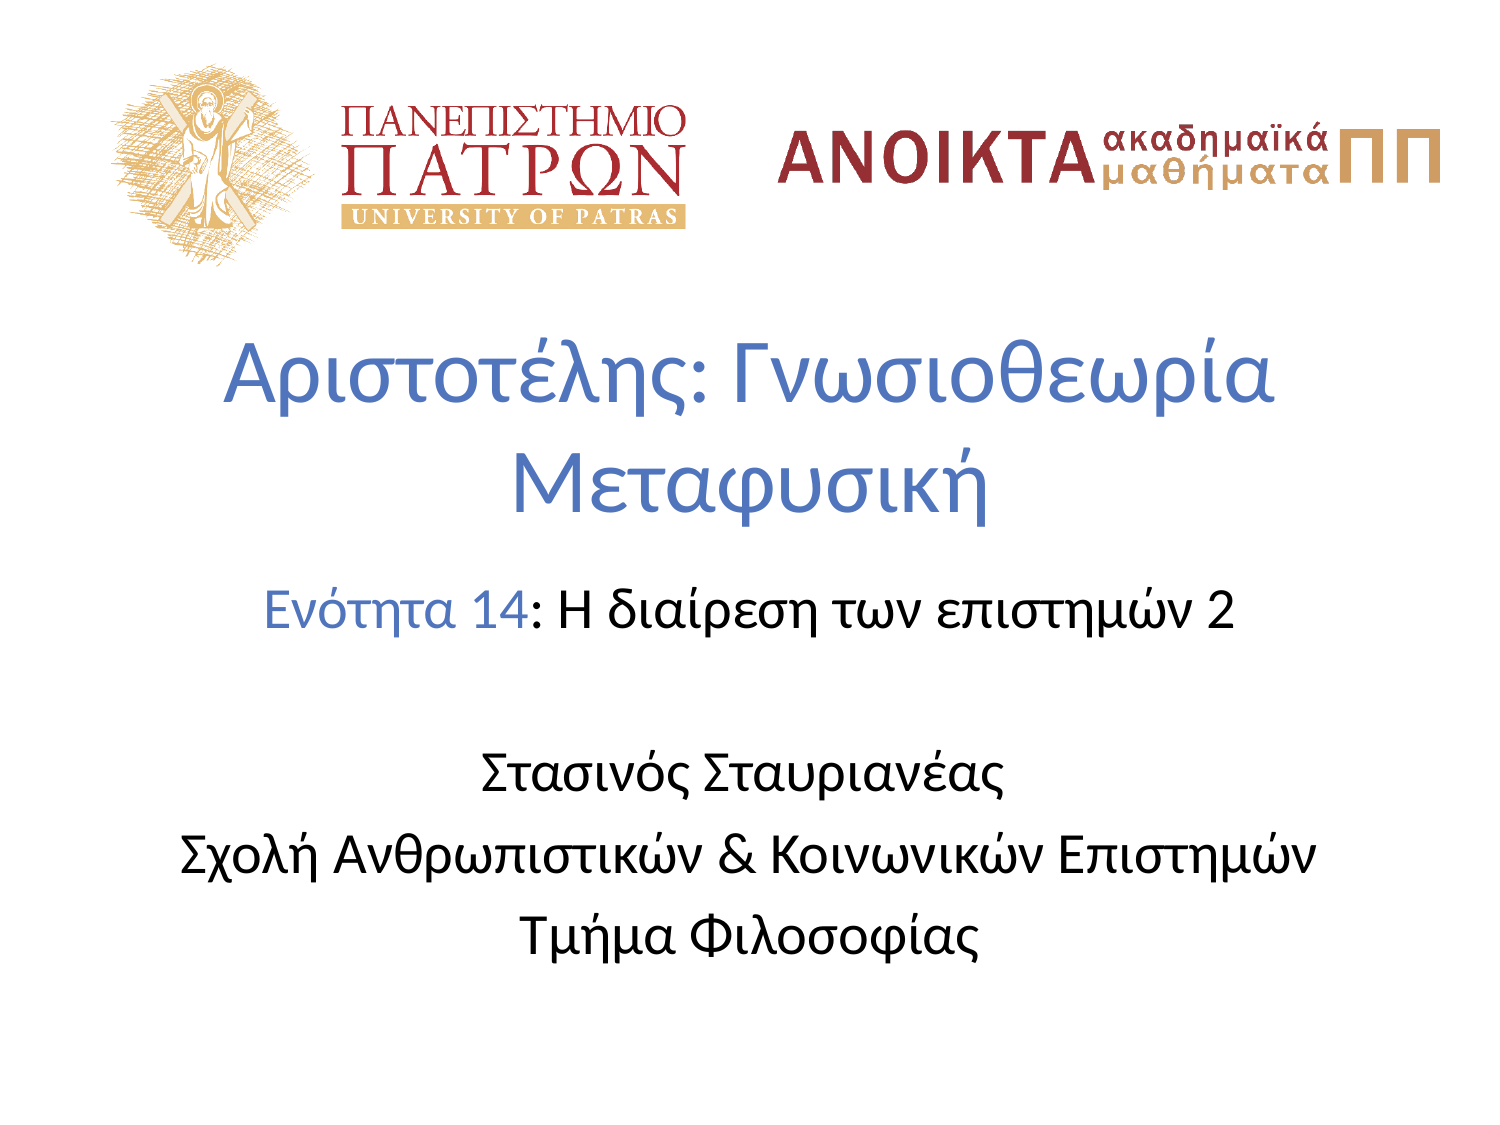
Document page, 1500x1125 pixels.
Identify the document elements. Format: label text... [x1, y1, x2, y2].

picture [96, 45, 703, 274]
subtitle Ενότητα 14: Η διαίρεση των επιστημών 2 Στασινός Σταυριανέας Σχολή Ανθρωπιστικών & Κοινωνικών Επιστημών Τμήμα Φιλοσοφίας [112, 562, 1388, 988]
picture [737, 82, 1480, 237]
title Αριστοτέλης: Γνωσιοθεωρία Μεταφυσική [112, 290, 1388, 551]
